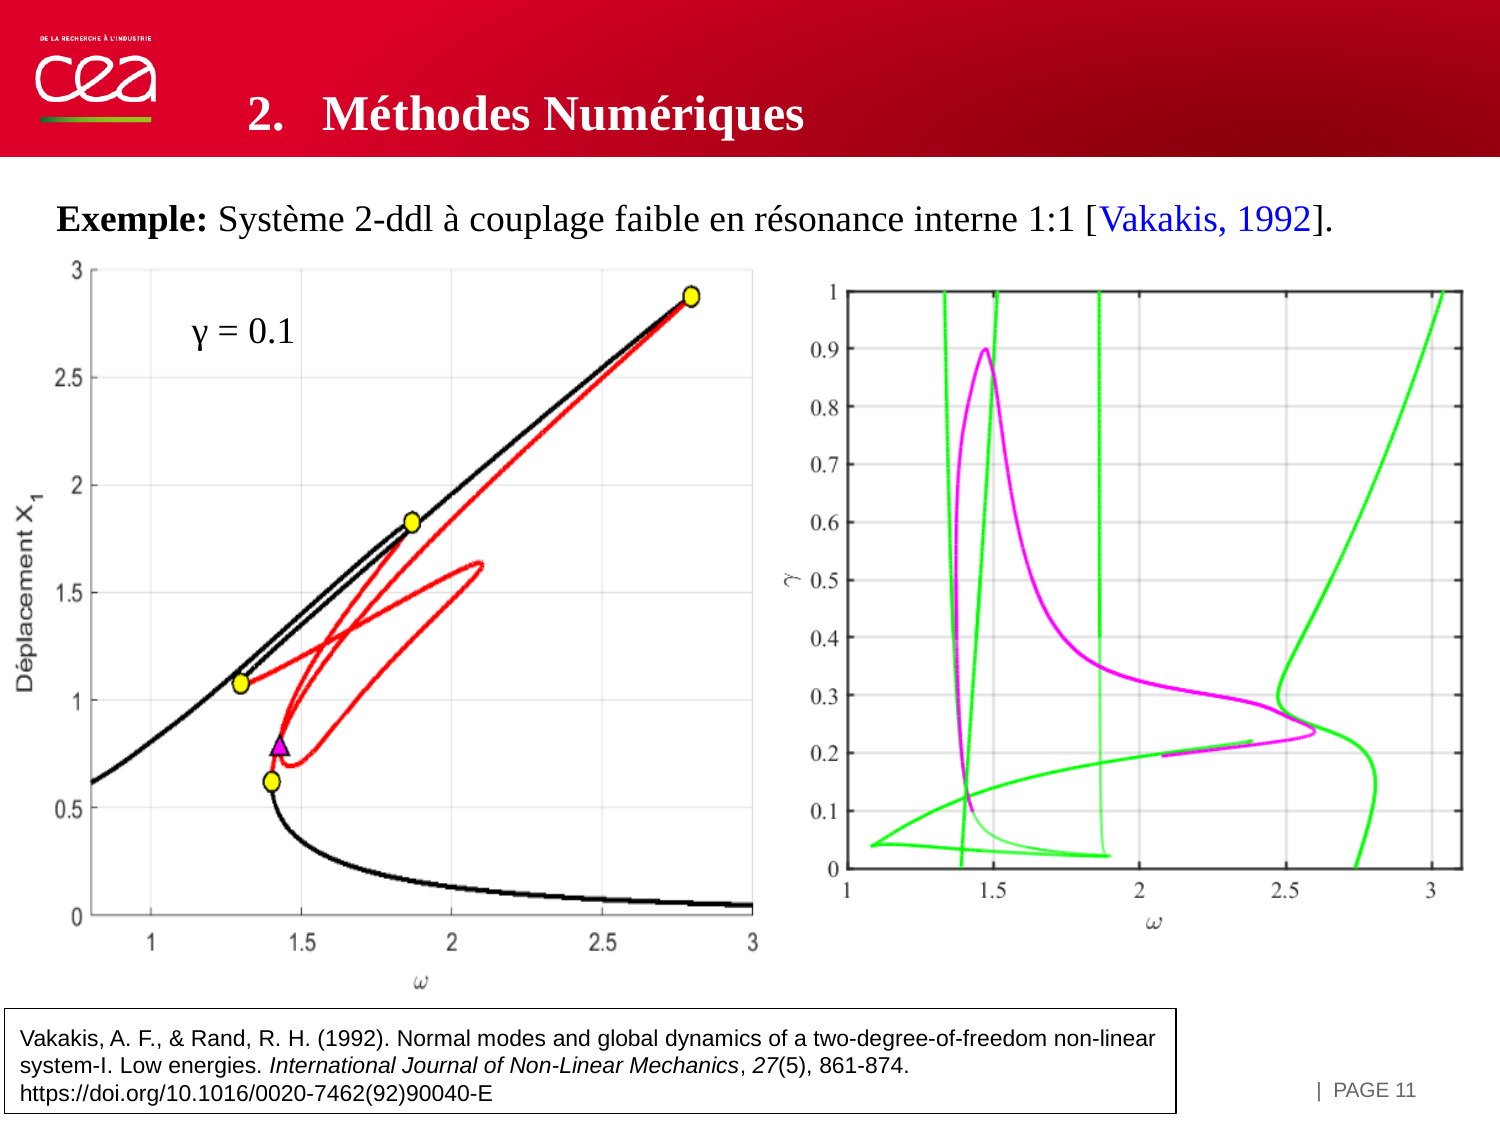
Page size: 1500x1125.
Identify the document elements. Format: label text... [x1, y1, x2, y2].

picture [0, 253, 1476, 1000]
text_box Vakakis, A. F., & Rand, R. H. (1992). Normal modes and global dynamics of a two-degree-of-freedom non-linear system-I. Low energies. International Journal of Non-Linear Mechanics, 27(5), 861-874. https://doi.org/10.1016/0020-7462(92)90040-E [4, 1008, 1177, 1114]
picture [0, 0, 1500, 157]
text_box Exemple: Système 2-ddl à couplage faible en résonance interne 1:1 [Vakakis, 1992]. [41, 178, 1477, 275]
text_box 2. Méthodes Numériques [247, 21, 1435, 171]
text_box | PAGE 11 [1316, 1059, 1500, 1119]
